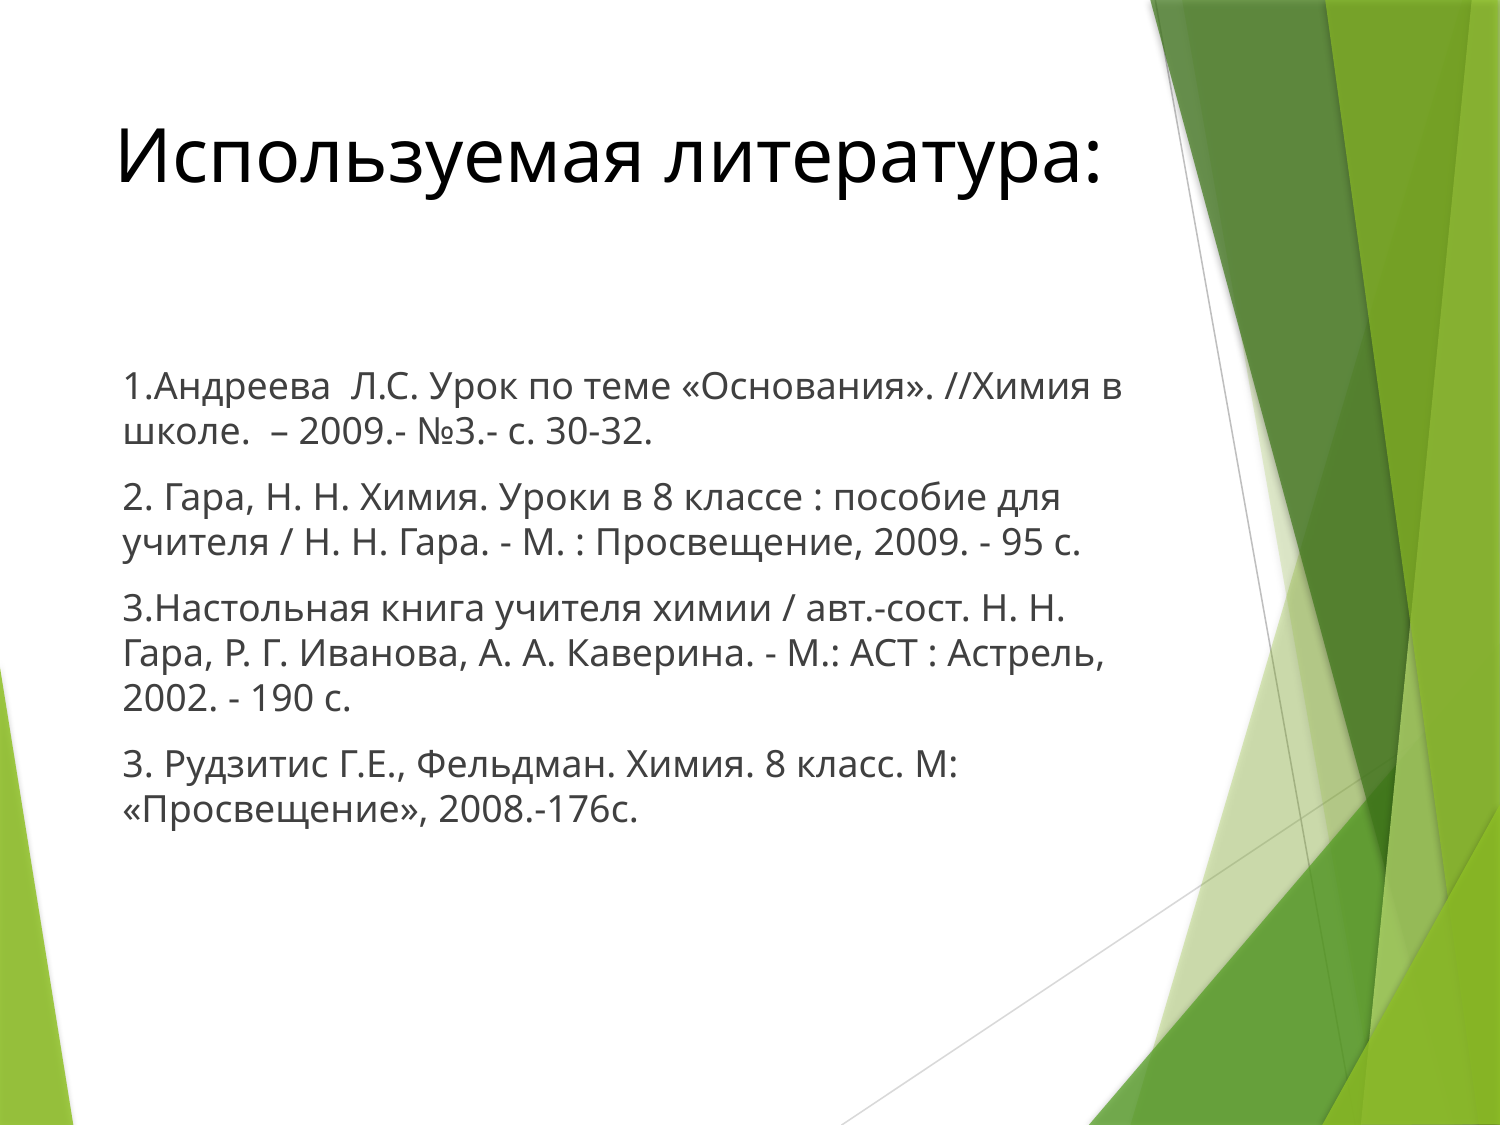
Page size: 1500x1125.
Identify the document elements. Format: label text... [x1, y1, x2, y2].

list 1.Андреева Л.С. Урок по теме «Основания». //Химия в школе. – 2009.- №3.- с. 30-32. 2. Гара, Н. Н. Химия. Уроки в 8 классе : пособие для учителя / Н. Н. Гара. - М. : Просвеще­ние, 2009. - 95 с. 3.Настольная книга учителя химии / авт.-сост. Н. Н. Гара, Р. Г. Иванова, А. А. Каверина. - М.: ACT : Астрель, 2002. - 190 с. 3. Рудзитис Г.Е., Фельдман. Химия. 8 класс. М: «Просвещение», 2008.-176с. [99, 354, 1142, 992]
title Используемая литература: [99, 99, 1142, 317]
